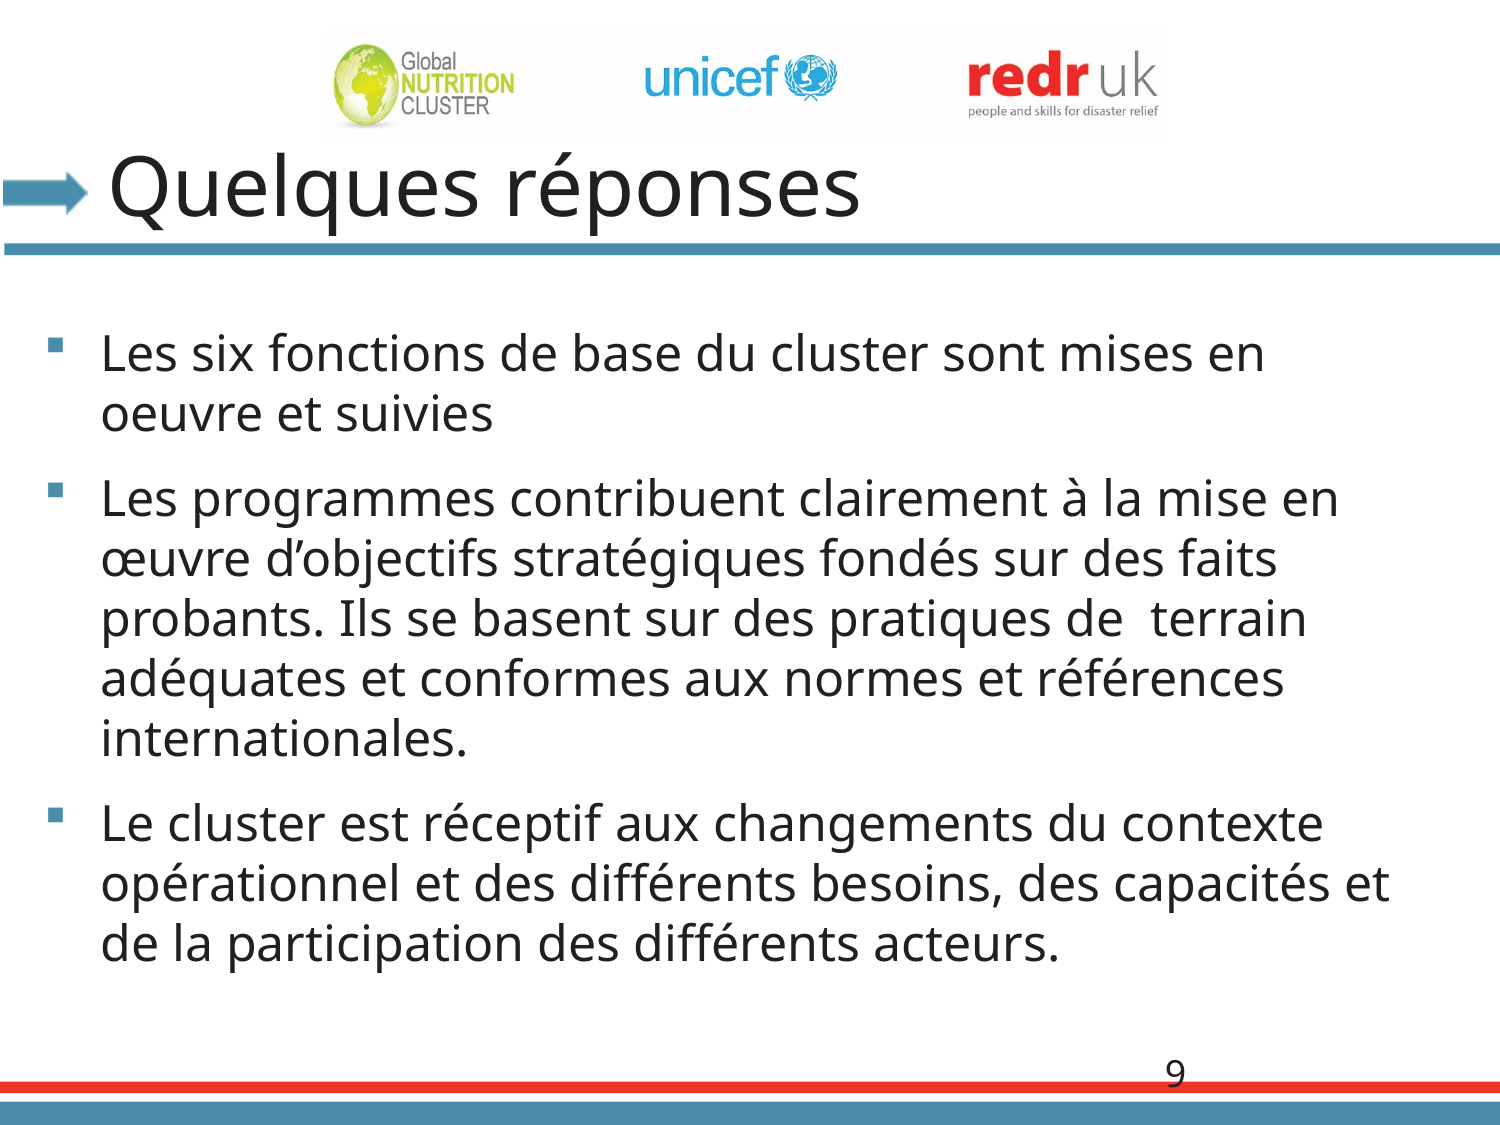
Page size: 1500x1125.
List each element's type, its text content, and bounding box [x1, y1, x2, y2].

list Les six fonctions de base du cluster sont mises en oeuvre et suivies Les programmes contribuent clairement à la mise en œuvre d’objectifs stratégiques fondés sur des faits probants. Ils se basent sur des pratiques de terrain adéquates et conformes aux normes et références internationales. Le cluster est réceptif aux changements du contexte opérationnel et des différents besoins, des capacités et de la participation des différents acteurs. [29, 314, 1425, 935]
picture [324, 30, 1169, 140]
title Quelques réponses [92, 125, 1108, 221]
picture [3, 172, 88, 215]
slide_number 9 [1149, 1042, 1500, 1103]
